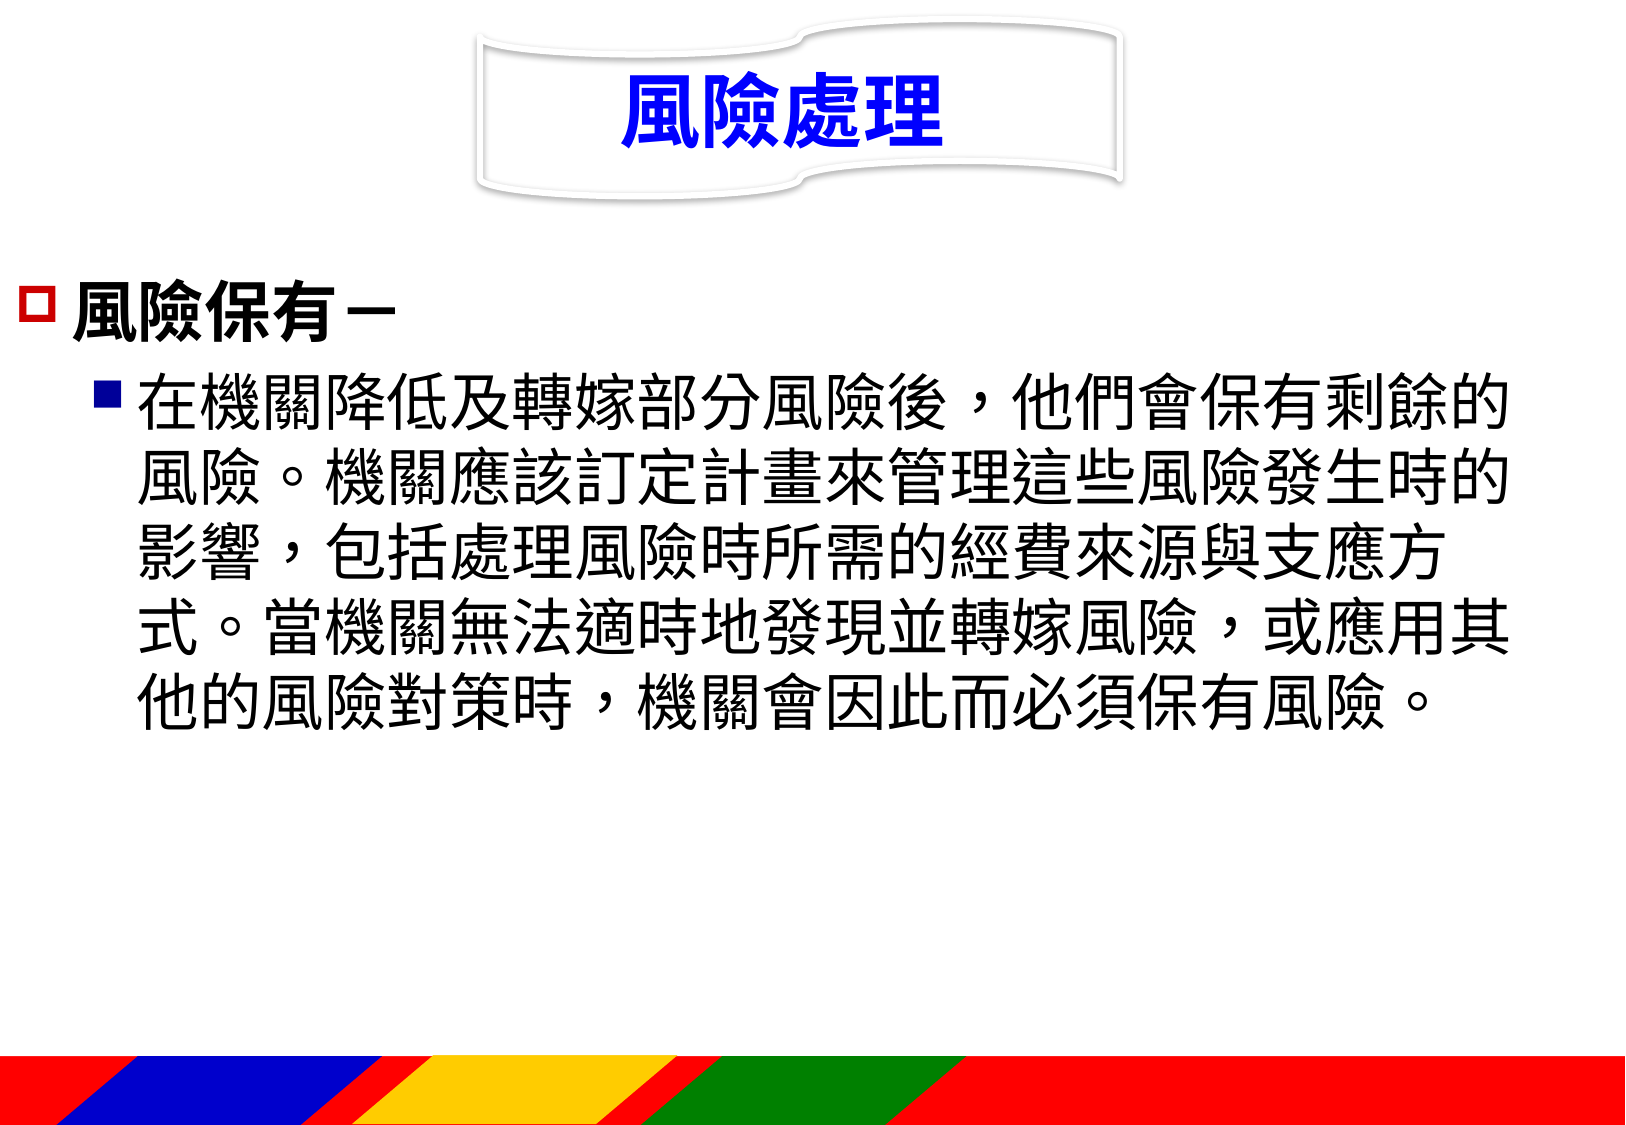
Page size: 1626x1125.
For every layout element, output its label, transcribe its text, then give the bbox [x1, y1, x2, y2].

text_box [780, 15, 1123, 182]
text_box [476, 33, 790, 200]
text_box 風險處理 [594, 42, 1051, 188]
list 風險保有－ 在機關降低及轉嫁部分風險後，他們會保有剩餘的風險。機關應該訂定計畫來管理這些風險發生時的影響，包括處理風險時所需的經費來源與支應方式。當機關無法適時地發現並轉嫁風險，或應用其他的風險對策時，機關會因此而必須保有風險。 [0, 262, 1568, 1125]
slide_number 80 [1245, 1023, 1625, 1099]
